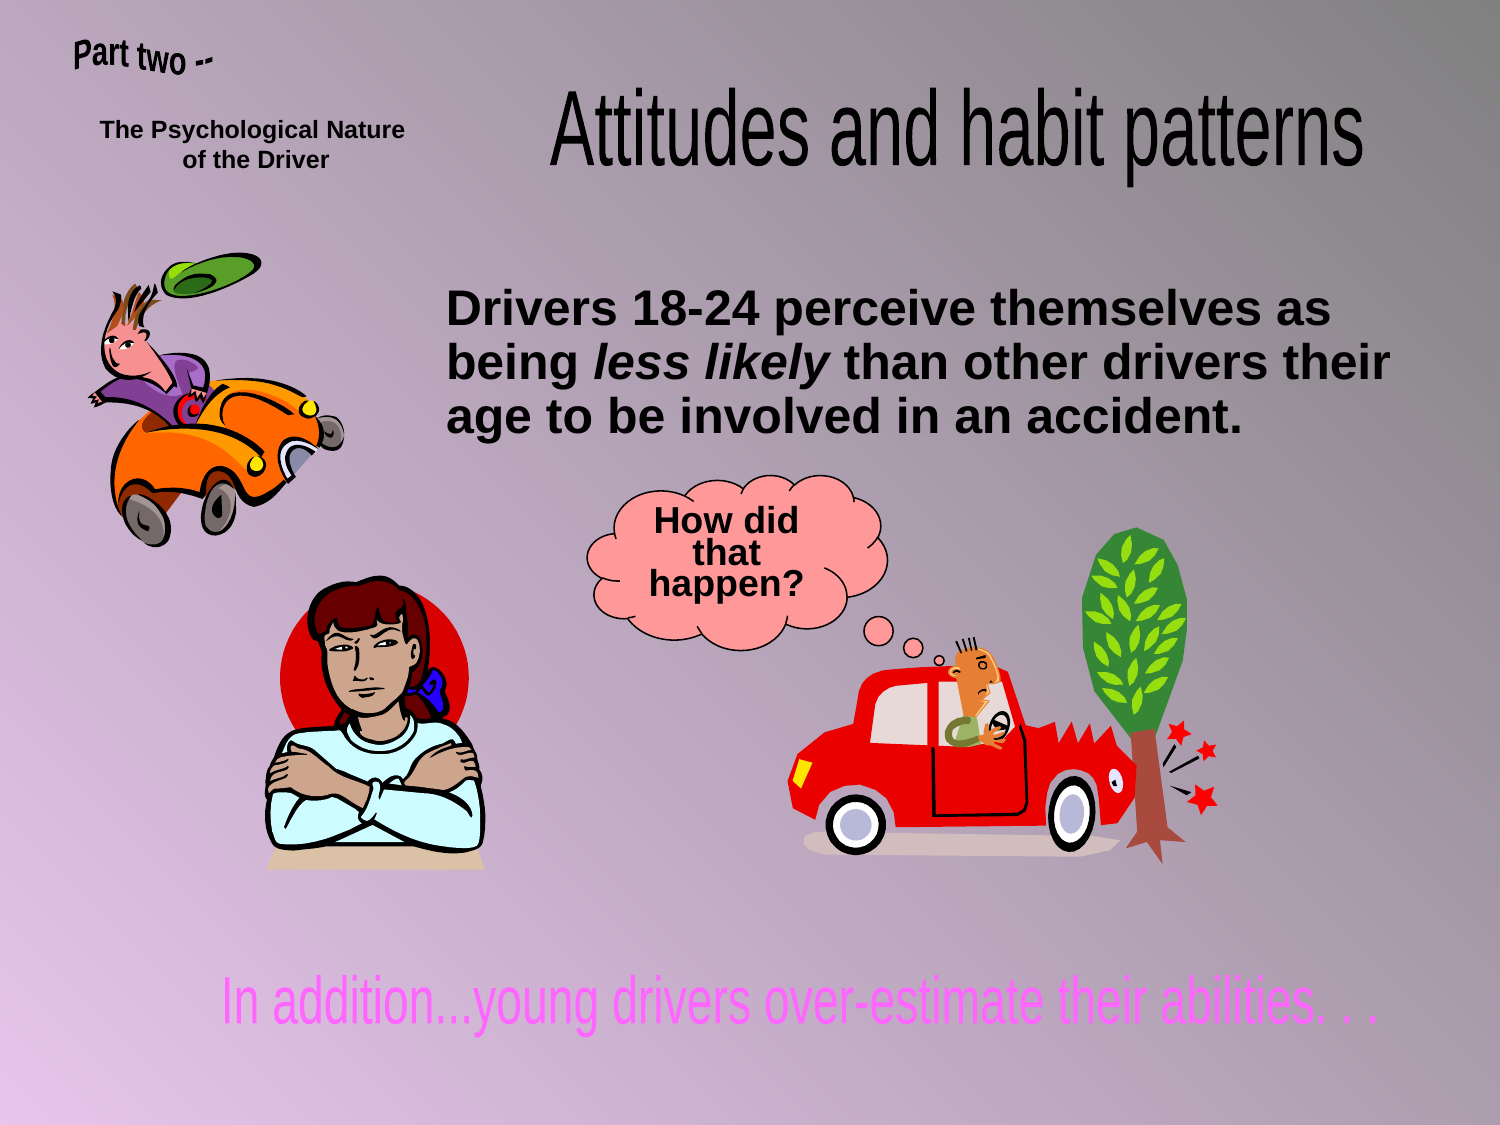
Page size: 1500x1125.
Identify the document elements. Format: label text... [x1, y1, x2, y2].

picture [787, 524, 1221, 868]
title The Psychological Nature of the Driver [50, 75, 463, 213]
text_box Drivers 18-24 perceive themselves as being less likely than other drivers their age to be involved in an accident. [375, 275, 1450, 675]
text_box How did that happen? [587, 475, 881, 651]
picture [87, 249, 348, 551]
picture [262, 574, 488, 870]
